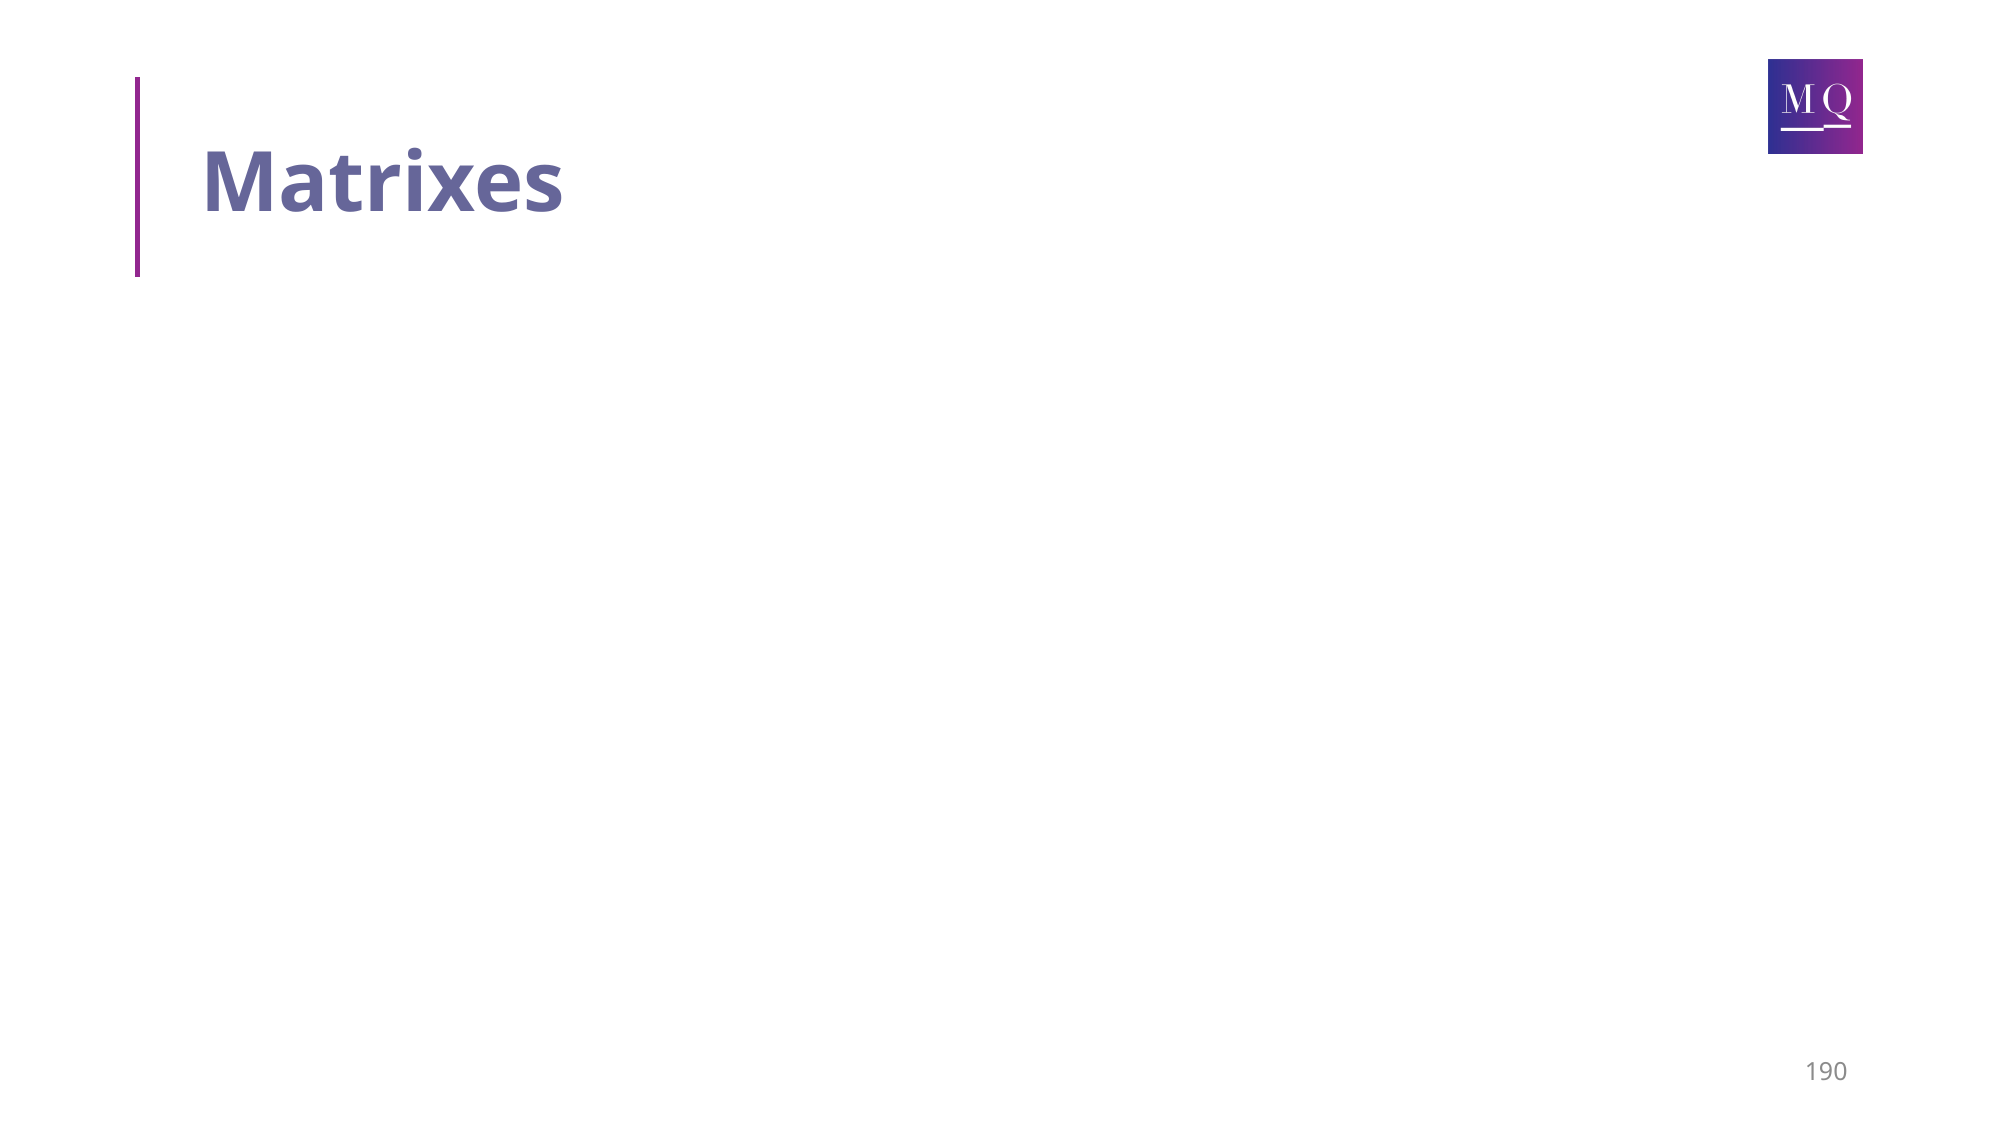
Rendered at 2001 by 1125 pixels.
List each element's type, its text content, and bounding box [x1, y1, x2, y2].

slide_number 190 [1412, 1042, 1863, 1103]
picture [1768, 59, 1863, 154]
text_box Matrixes [124, 107, 642, 249]
